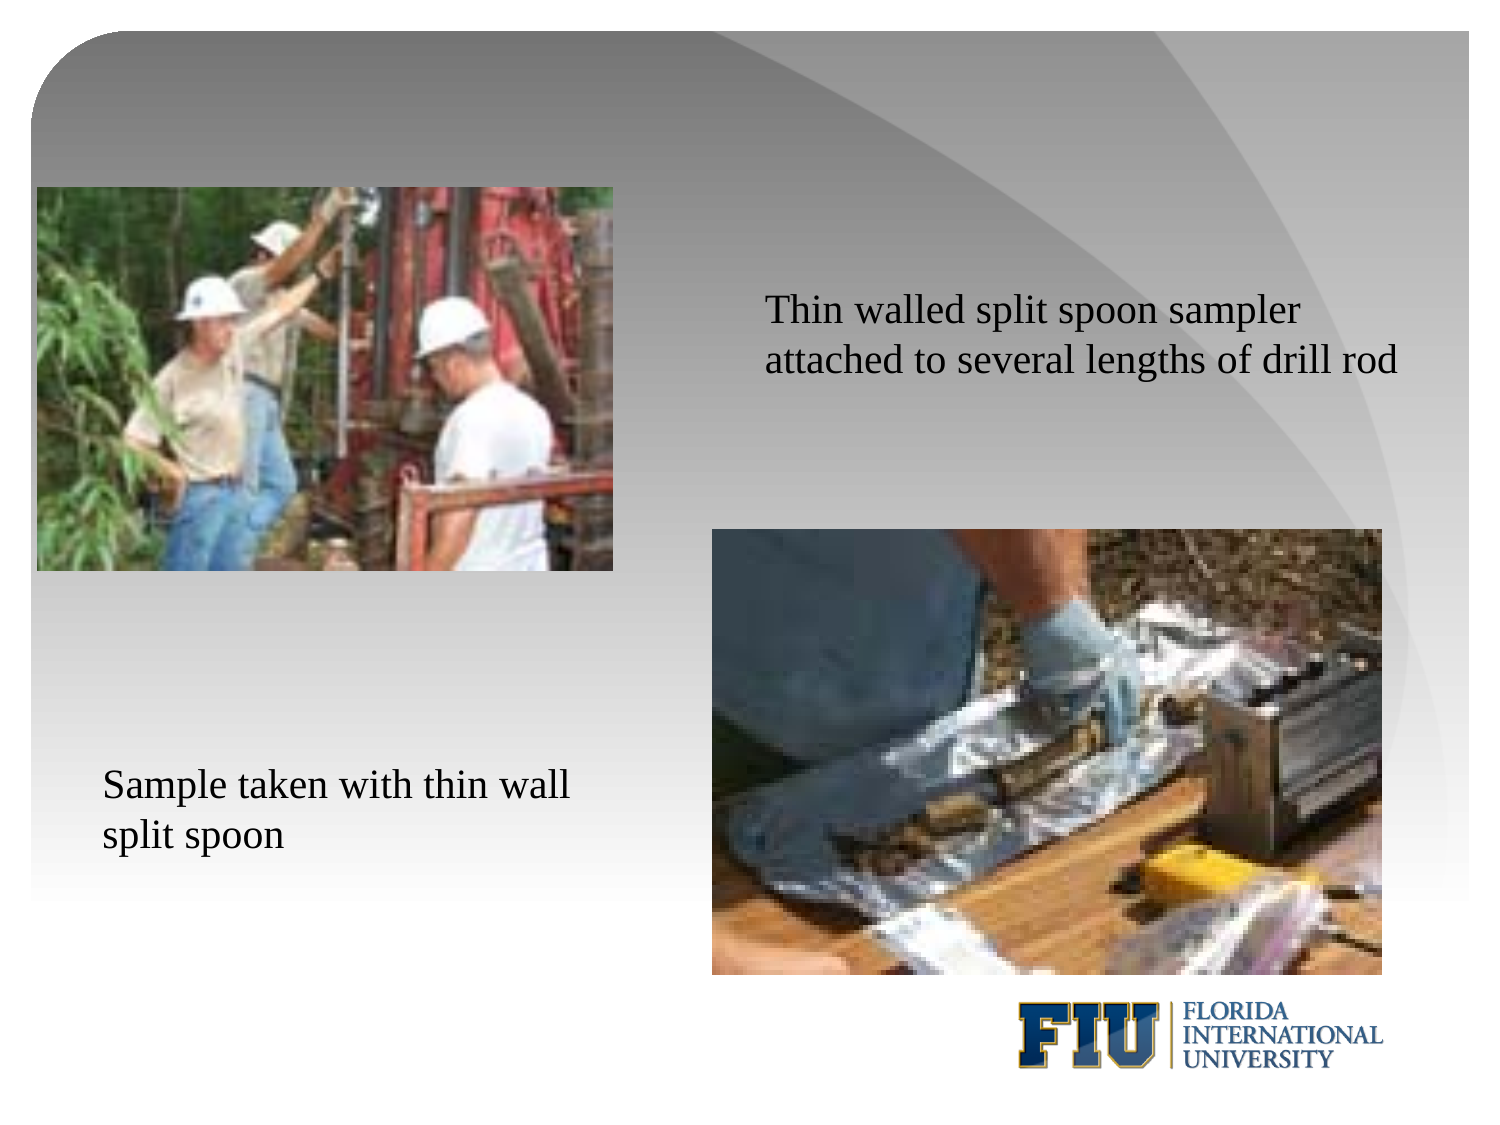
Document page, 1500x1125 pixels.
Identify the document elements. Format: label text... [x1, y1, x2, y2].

text_box Thin walled split spoon sampler attached to several lengths of drill rod [749, 274, 1425, 390]
text_box Sample taken with thin wall split spoon [87, 749, 613, 865]
picture [24, 30, 1473, 1094]
